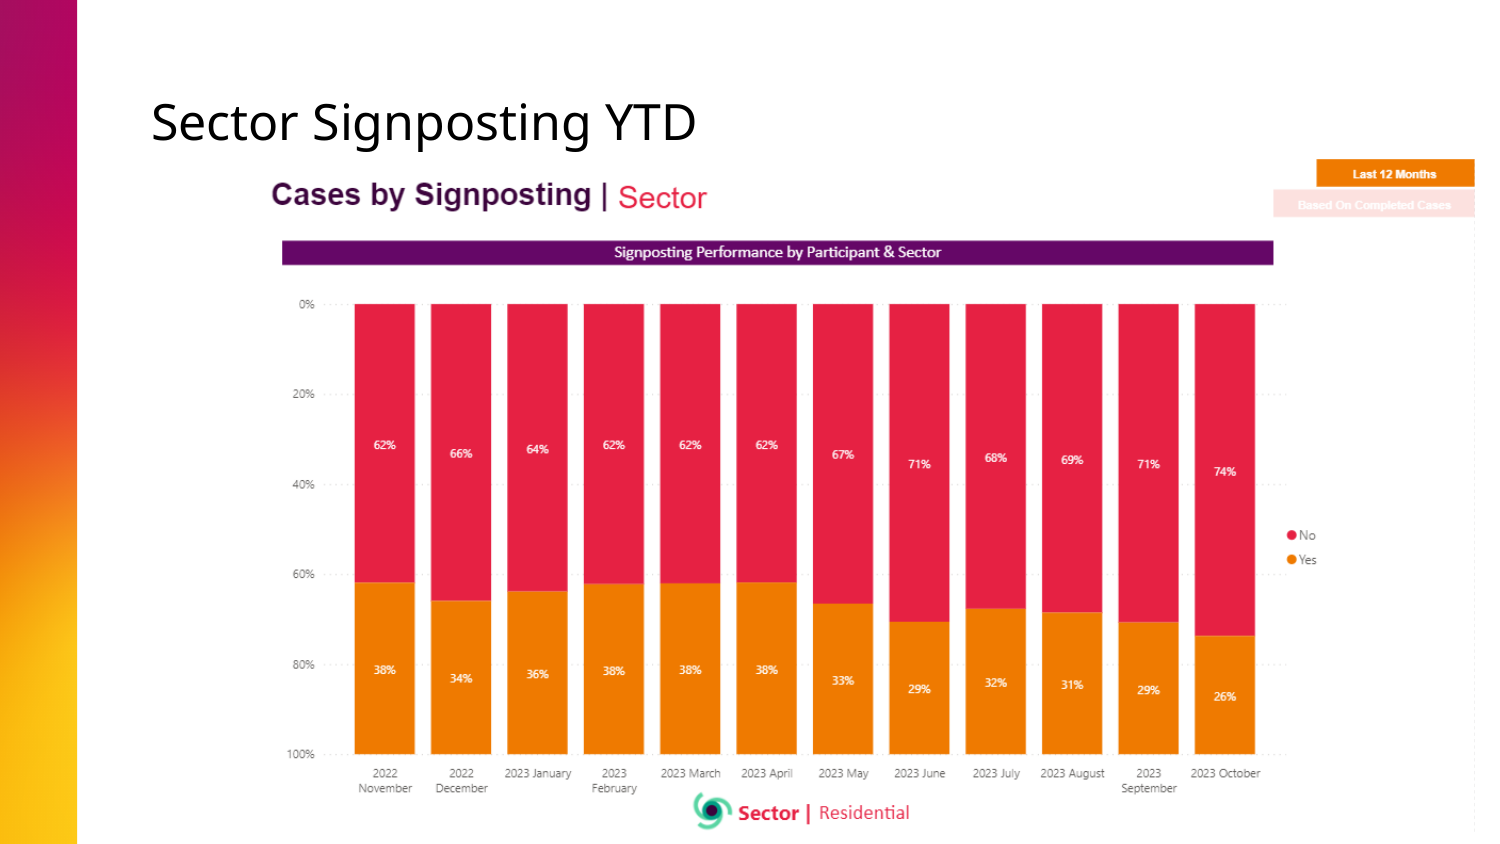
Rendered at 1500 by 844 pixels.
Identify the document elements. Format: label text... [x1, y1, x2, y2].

picture [0, 1, 78, 844]
title Sector Signposting YTD [136, 20, 1390, 160]
picture [251, 159, 1500, 844]
